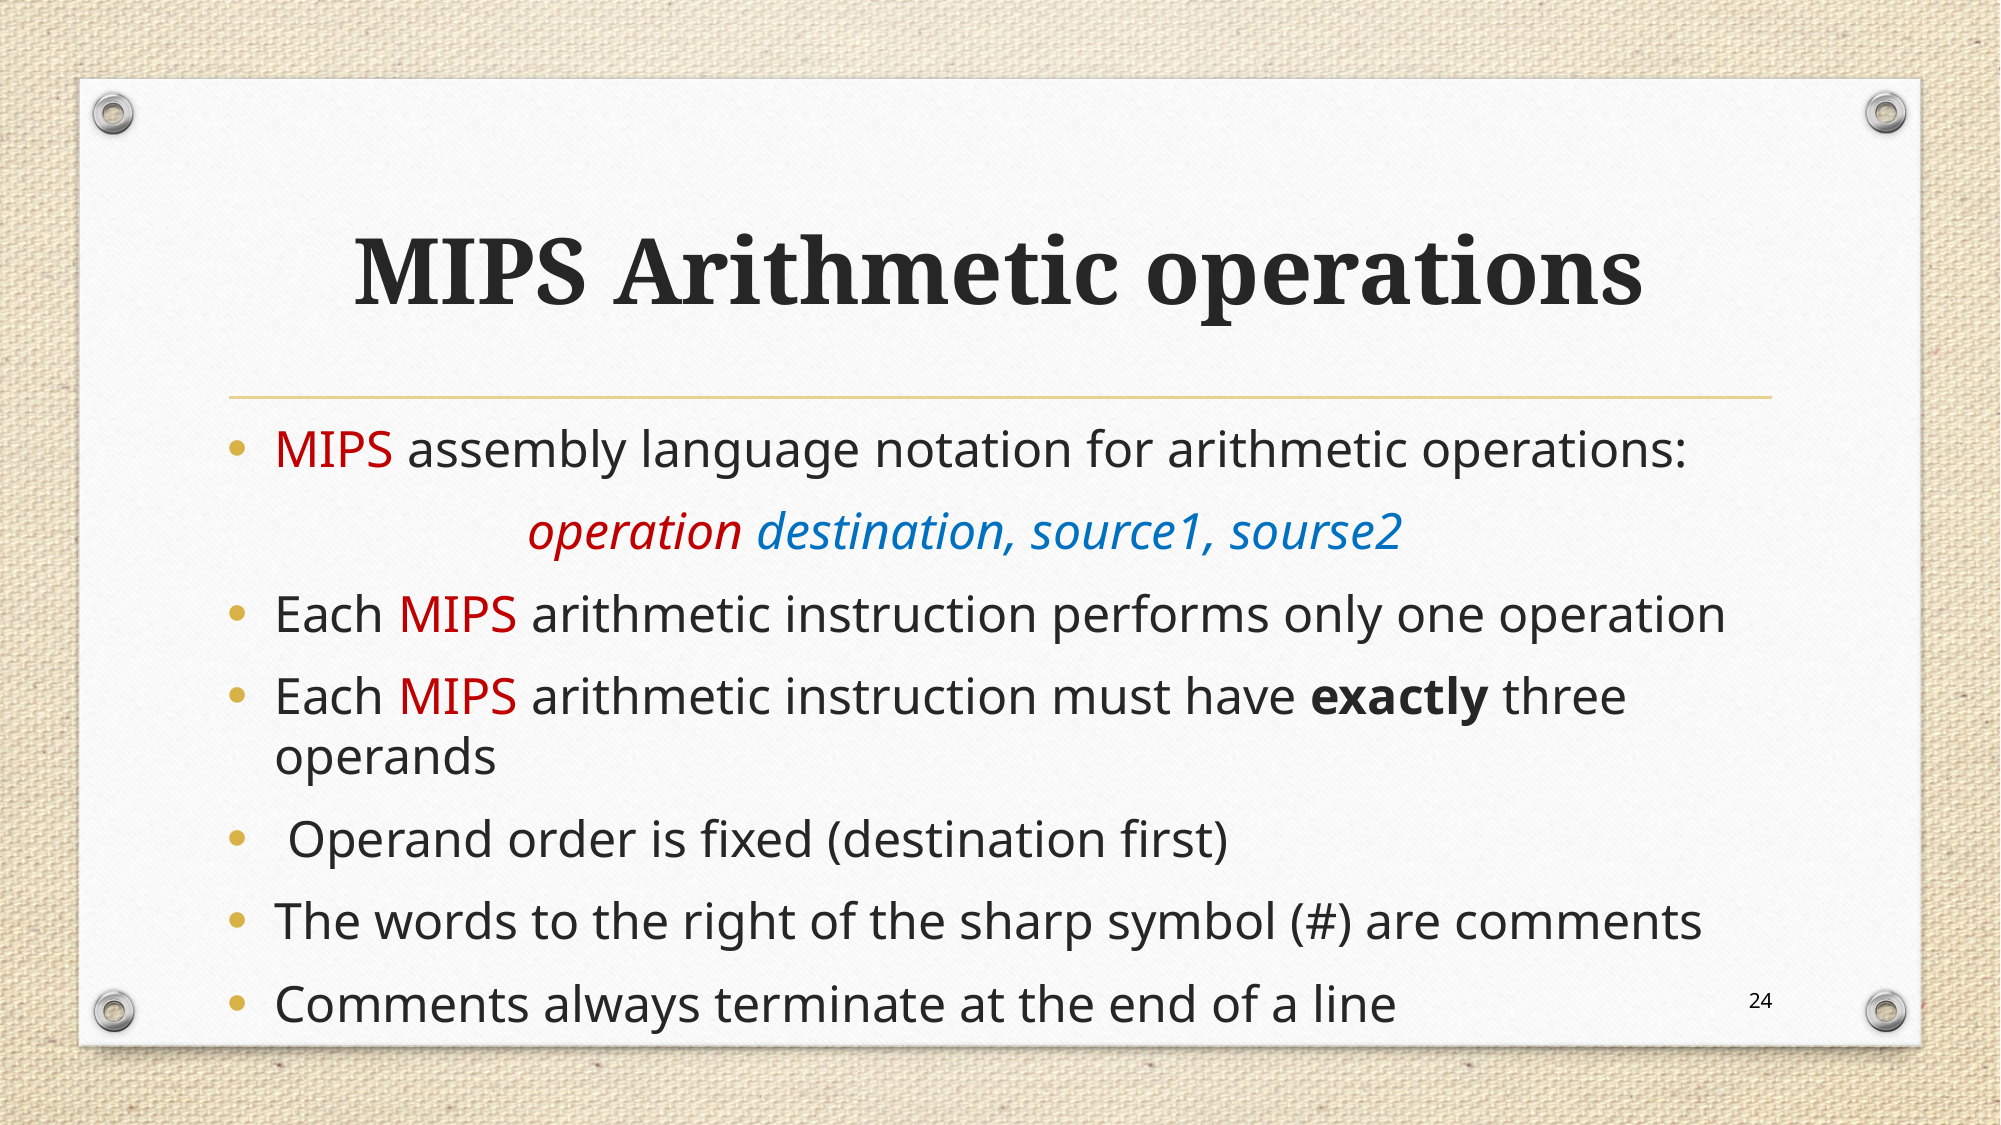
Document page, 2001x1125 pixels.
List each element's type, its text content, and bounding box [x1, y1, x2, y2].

picture [0, 0, 2001, 1125]
slide_number 24 [1698, 979, 1788, 1025]
title MIPS Arithmetic operations [212, 161, 1788, 375]
list MIPS assembly language notation for arithmetic operations: operation destination, source1, sourse2 Each MIPS arithmetic instruction performs only one operation Each MIPS arithmetic instruction must have exactly three operands Operand order is fixed (destination first) The words to the right of the sharp symbol (#) are comments Comments always terminate at the end of a line [212, 409, 1825, 954]
